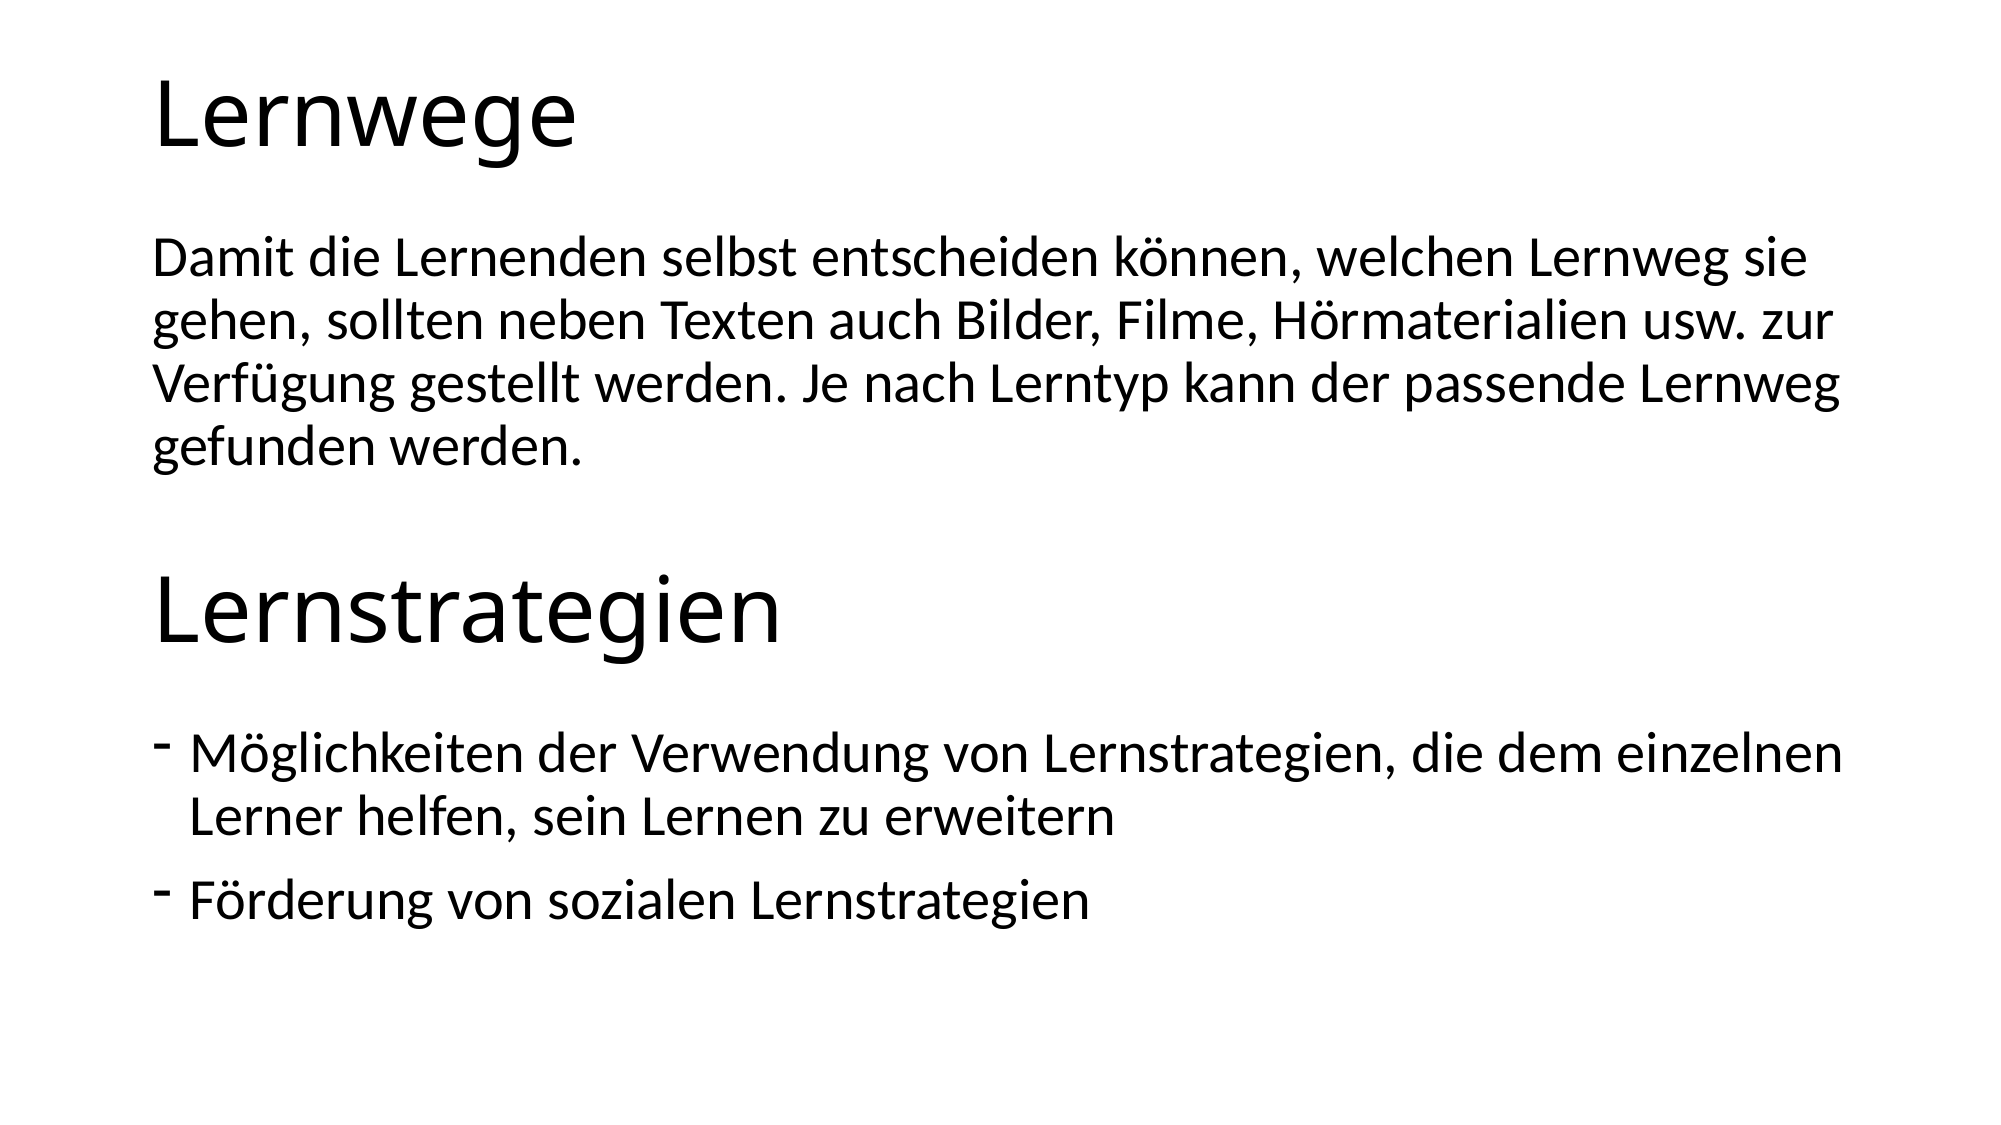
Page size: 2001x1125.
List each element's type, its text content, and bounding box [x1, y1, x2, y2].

title Lernwege [137, 59, 1863, 175]
text_box Lernstrategien [137, 555, 1863, 670]
text_box Damit die Lernenden selbst entscheiden können, welchen Lernweg sie gehen, sollten neben Texten auch Bilder, Filme, Hörmaterialien usw. zur Verfügung gestellt werden. Je nach Lerntyp kann der passende Lernweg gefunden werden. [137, 219, 1863, 511]
list Möglichkeiten der Verwendung von Lernstrategien, die dem einzelnen Lerner helfen, sein Lernen zu erweitern Förderung von sozialen Lernstrategien [137, 714, 1863, 1006]
